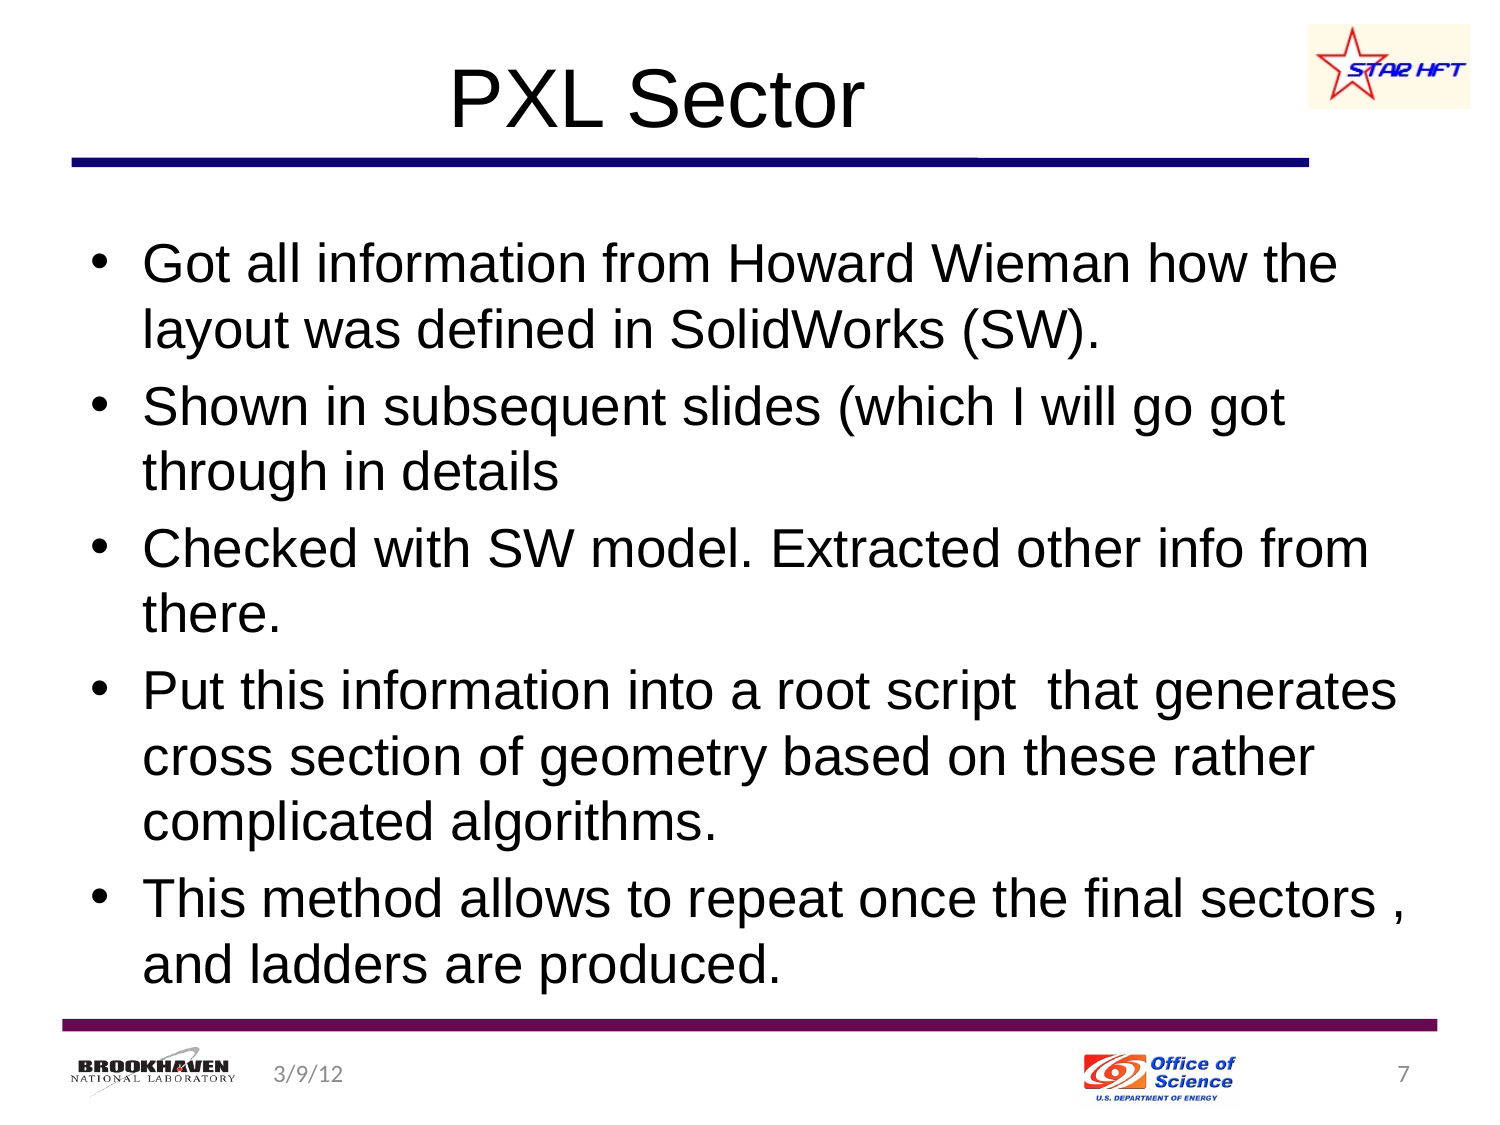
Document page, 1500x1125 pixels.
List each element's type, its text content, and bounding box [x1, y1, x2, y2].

picture [71, 1044, 235, 1100]
list Got all information from Howard Wieman how the layout was defined in SolidWorks (SW). Shown in subsequent slides (which I will go got through in details Checked with SW model. Extracted other info from there. Put this information into a root script that generates cross section of geometry based on these rather complicated algorithms. This method allows to repeat once the final sectors , and ladders are produced. [75, 220, 1425, 1005]
picture [1308, 24, 1470, 109]
slide_number 7 [1264, 1042, 1425, 1103]
title PXL Sector [75, 45, 1241, 145]
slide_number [258, 1042, 425, 1103]
picture [1078, 1045, 1241, 1109]
